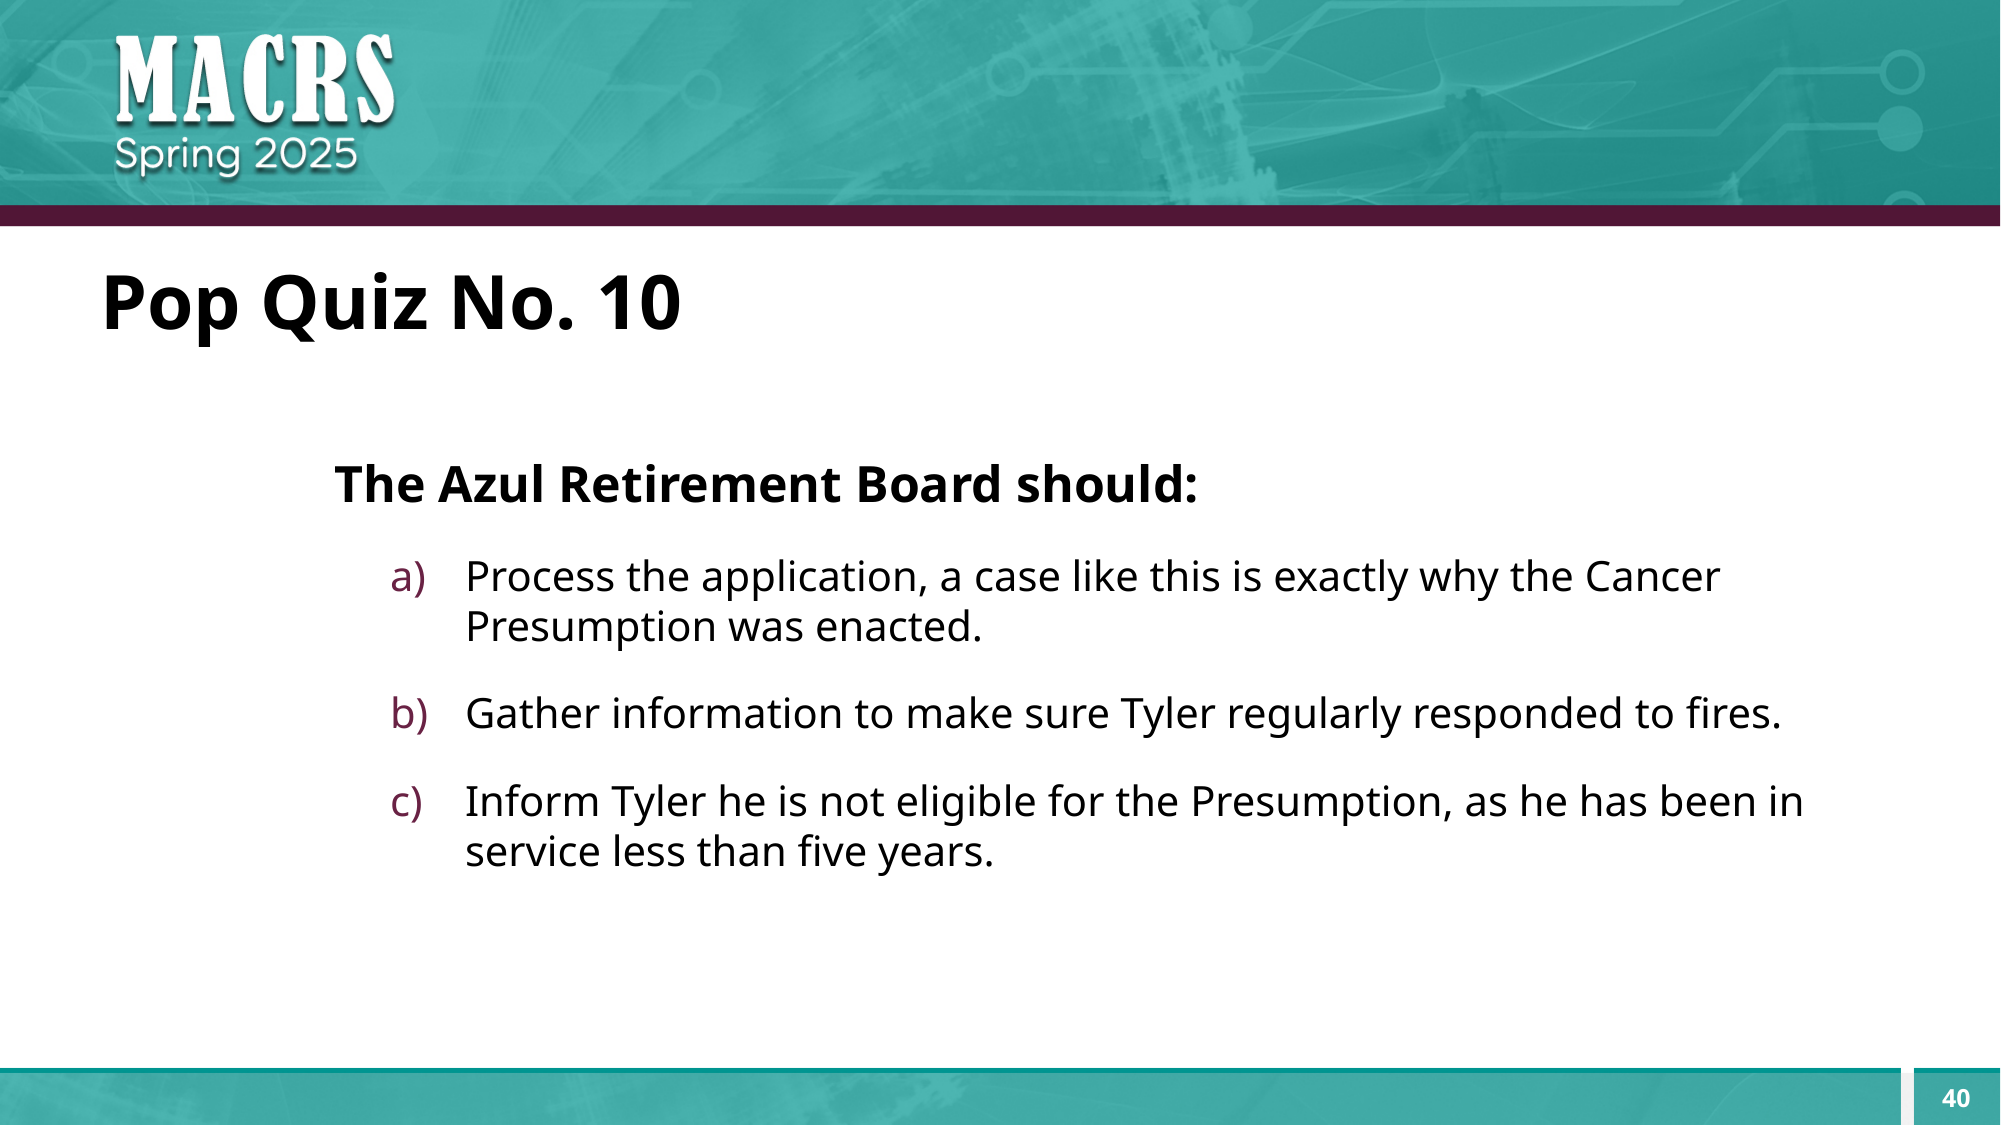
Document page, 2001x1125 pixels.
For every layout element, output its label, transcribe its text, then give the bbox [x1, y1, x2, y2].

title Pop Quiz No. 10 [100, 224, 1900, 375]
list The Azul Retirement Board should: Process the application, a case like this is exactly why the Cancer Presumption was enacted. Gather information to make sure Tyler regularly responded to fires. Inform Tyler he is not eligible for the Presumption, as he has been in service less than five years. [319, 446, 1900, 934]
slide_number 40 [1912, 1074, 2000, 1125]
picture [0, 0, 2001, 1125]
